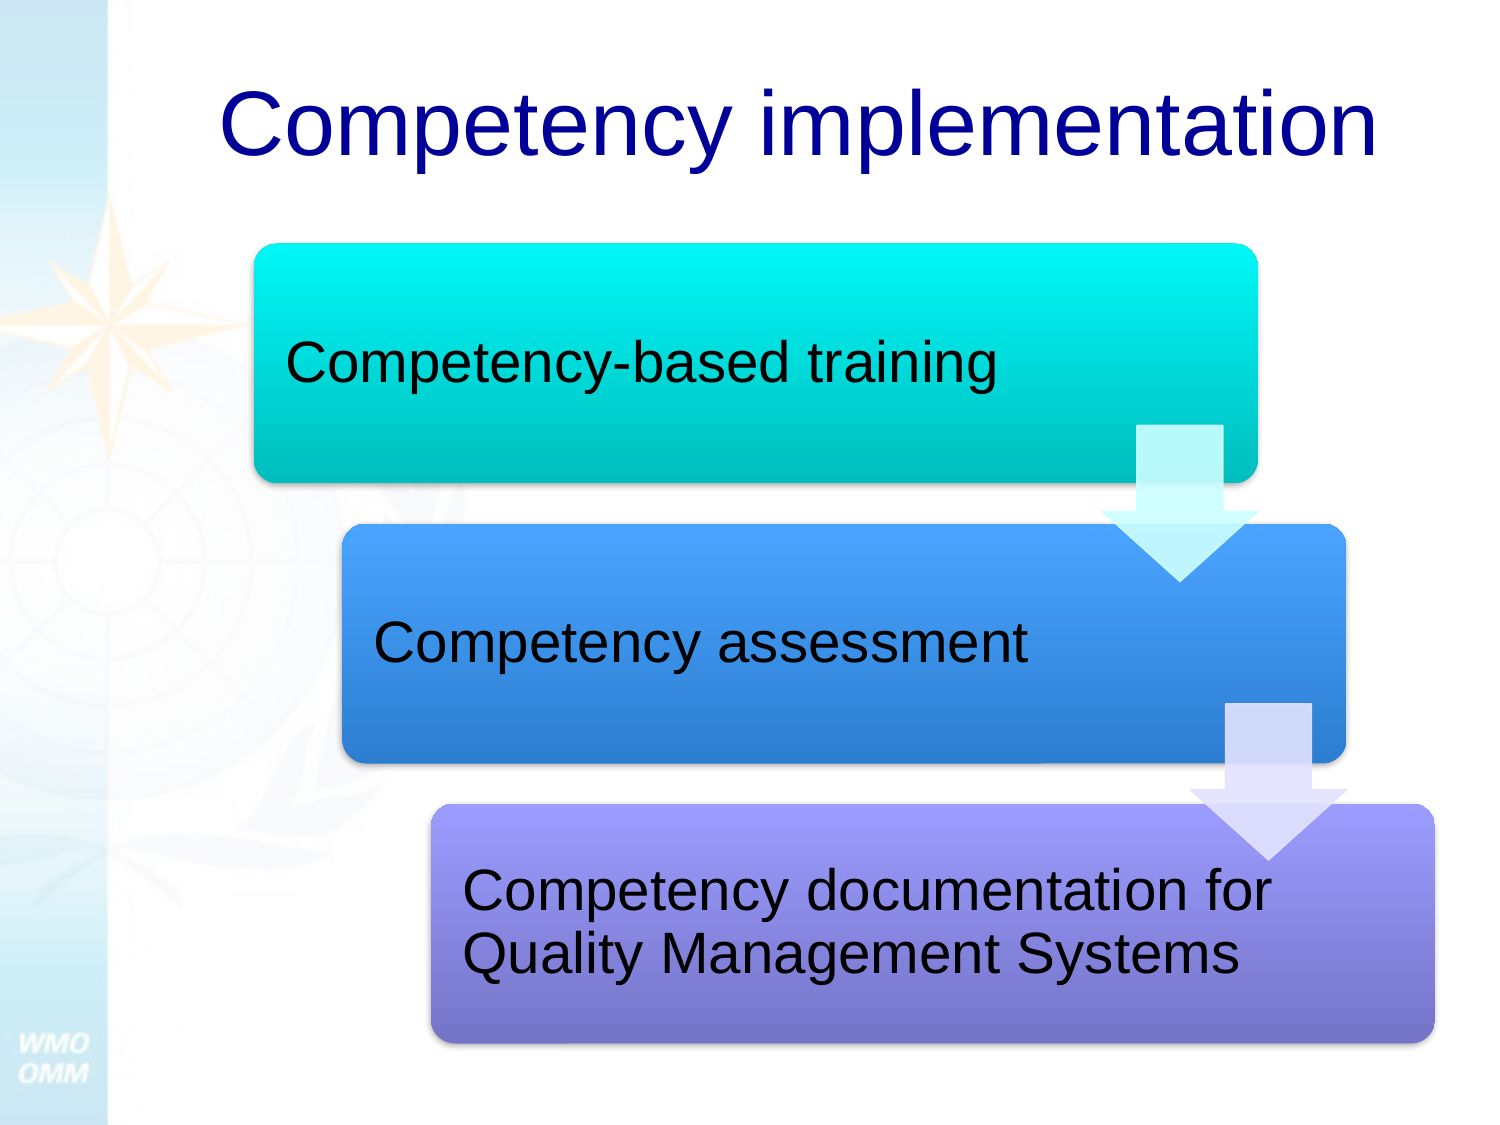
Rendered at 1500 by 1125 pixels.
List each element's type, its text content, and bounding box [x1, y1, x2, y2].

title Competency implementation [150, 24, 1450, 213]
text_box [253, 243, 1436, 1044]
